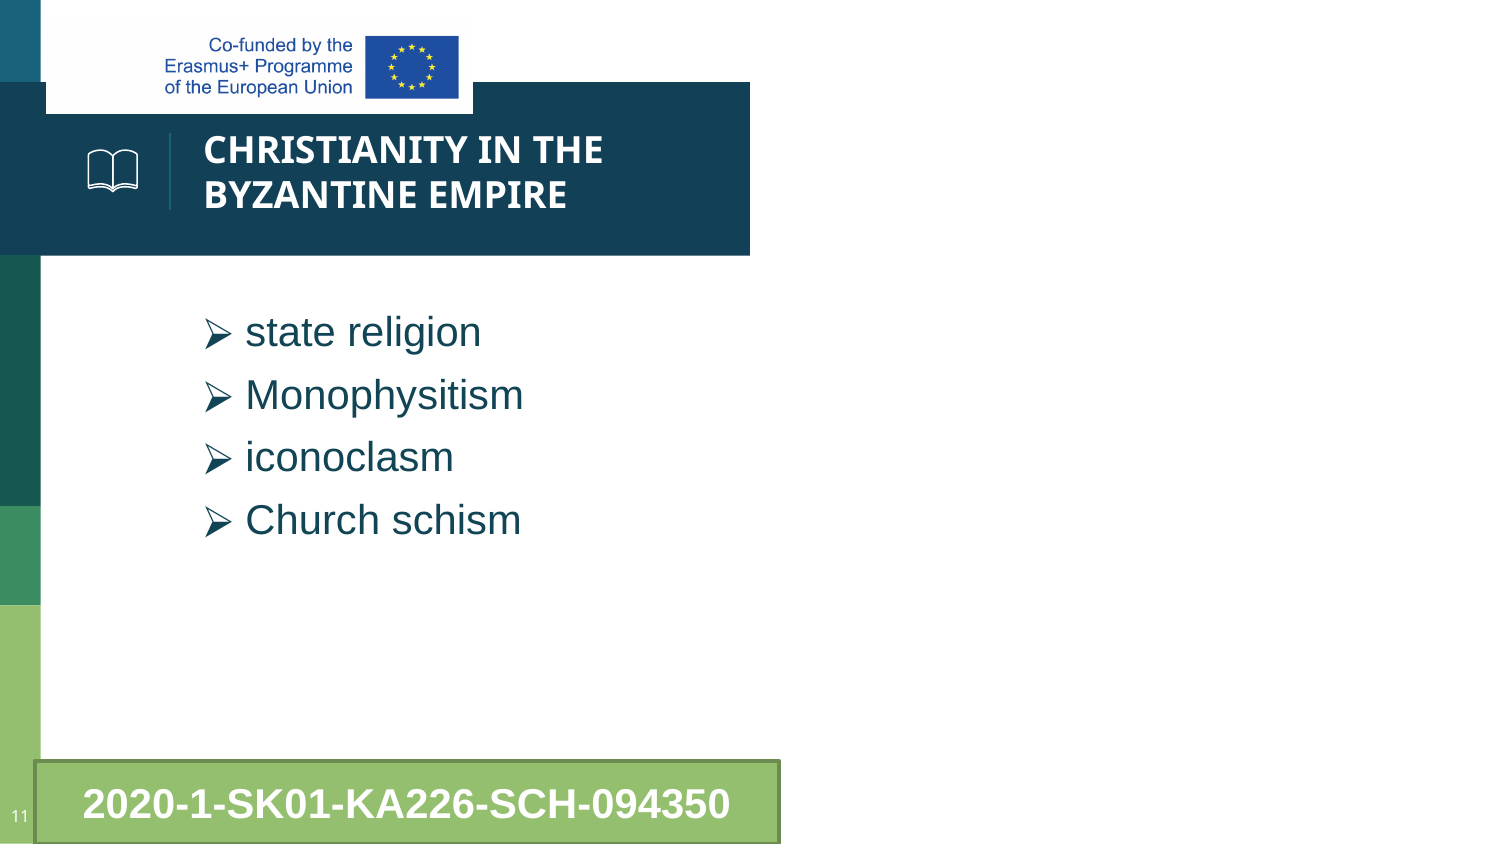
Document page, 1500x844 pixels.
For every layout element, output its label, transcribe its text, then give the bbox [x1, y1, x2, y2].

picture [46, 19, 473, 115]
title CHRISTIANITY IN THE BYZANTINE EMPIRE [188, 86, 715, 256]
text_box 2020-1-SK01-KA226-SCH-094350 [34, 760, 779, 844]
list state religion Monophysitism iconoclasm Church schism [188, 289, 1425, 718]
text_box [88, 149, 138, 192]
slide_number ‹#› [0, 790, 34, 844]
